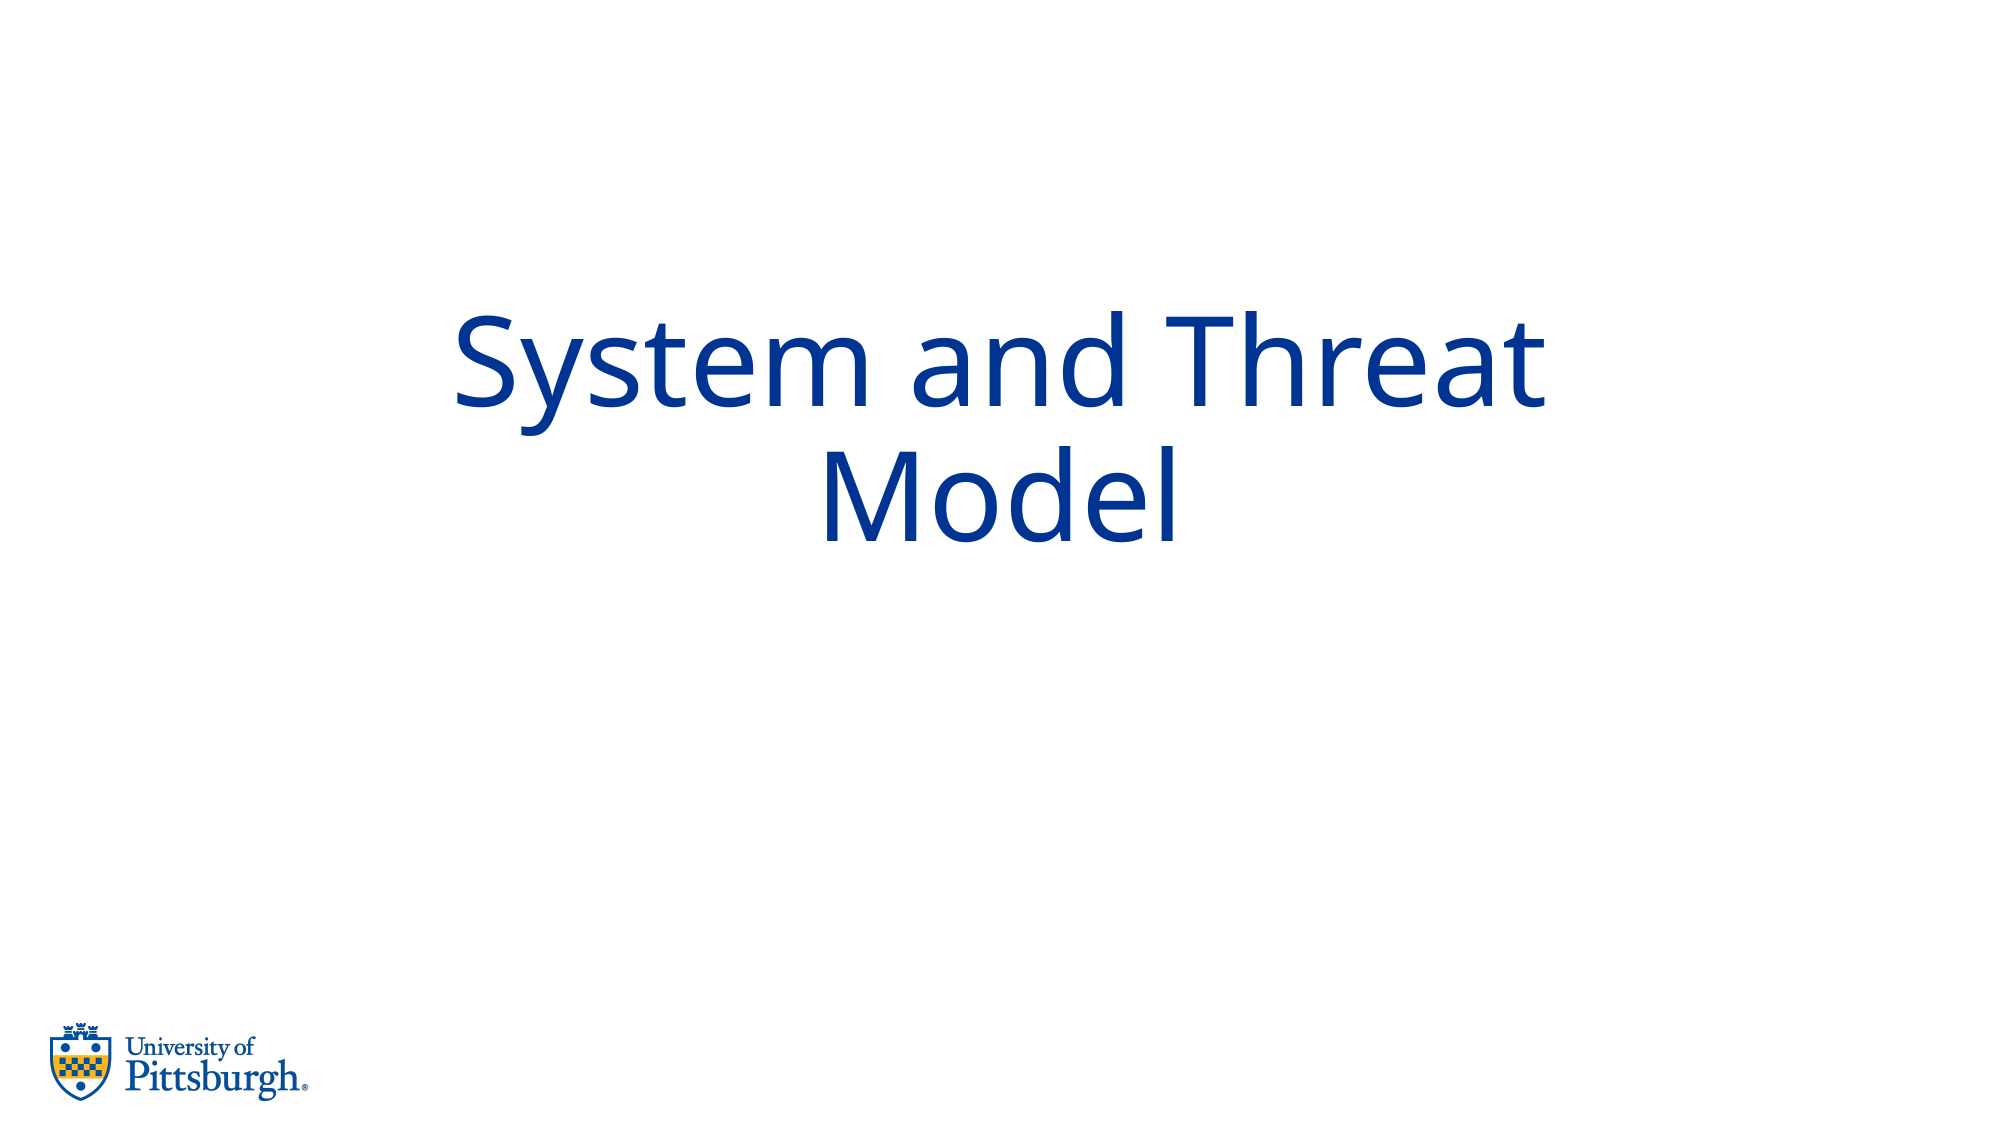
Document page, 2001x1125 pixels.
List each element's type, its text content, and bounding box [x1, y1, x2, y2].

picture [50, 1023, 308, 1101]
title System and Threat Model [249, 184, 1750, 576]
